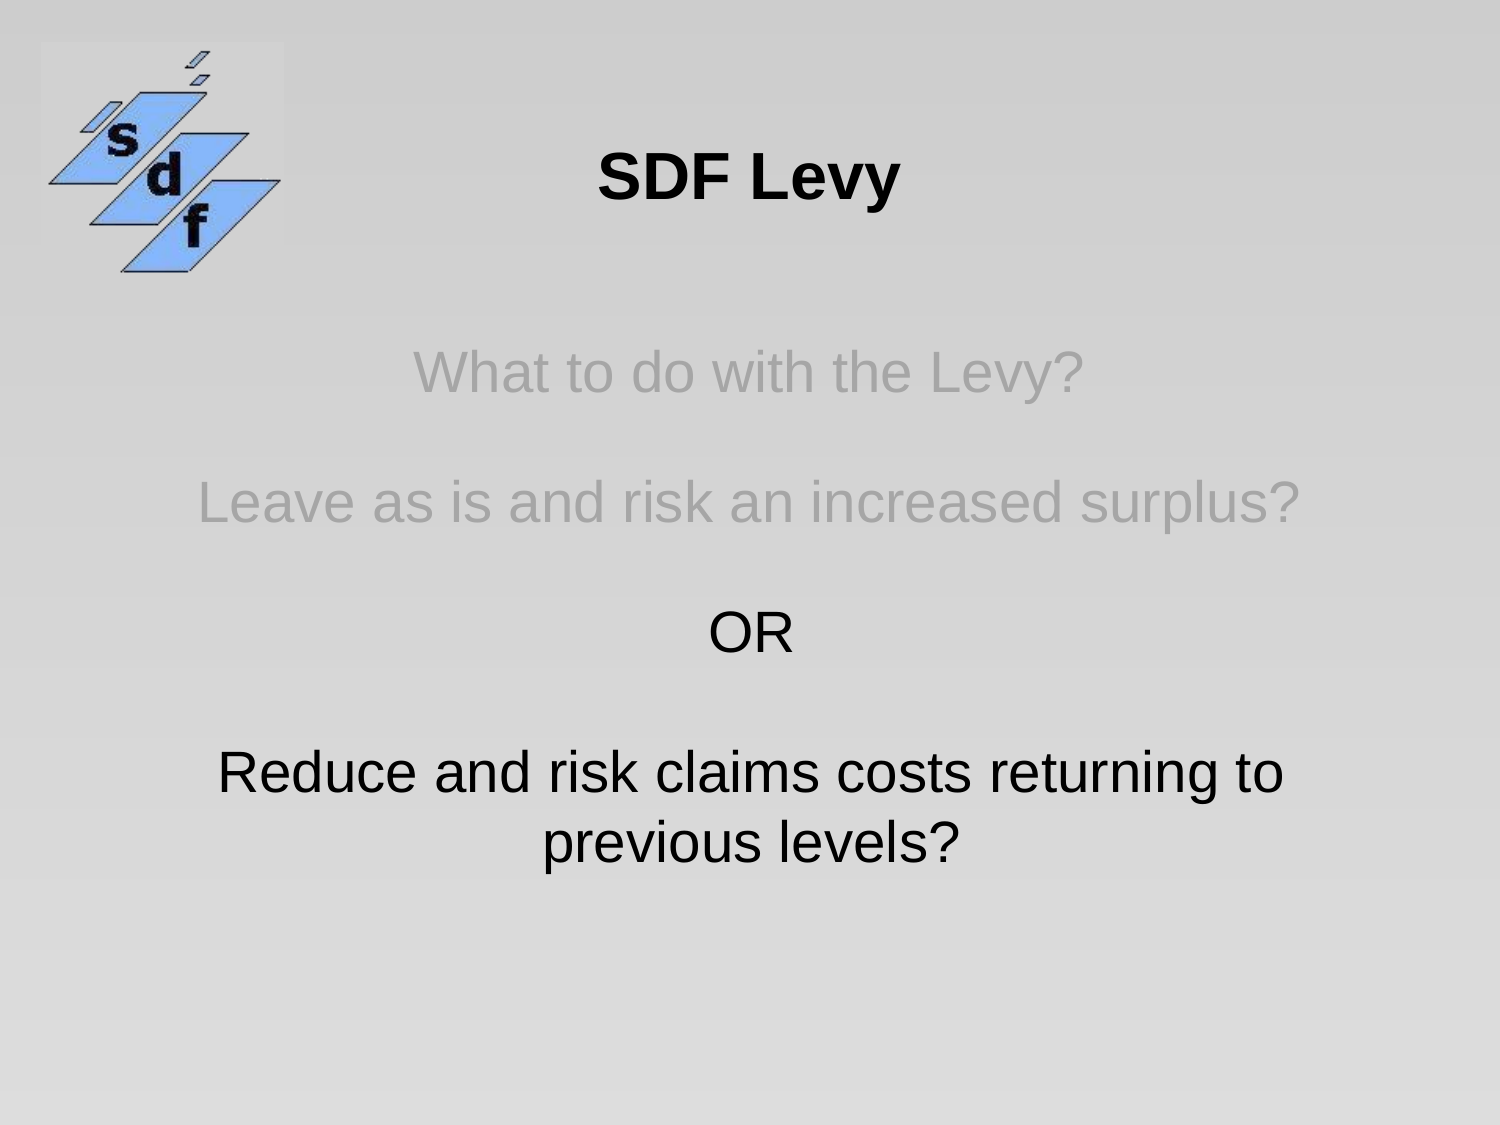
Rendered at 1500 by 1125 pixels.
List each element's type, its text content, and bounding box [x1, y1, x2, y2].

picture [40, 42, 284, 279]
text_box What to do with the Levy? [106, 326, 1394, 411]
text_box OR Reduce and risk claims costs returning to previous levels? [108, 587, 1396, 952]
text_box Leave as is and risk an increased surplus? [106, 456, 1394, 542]
text_box SDF Levy [583, 125, 917, 221]
